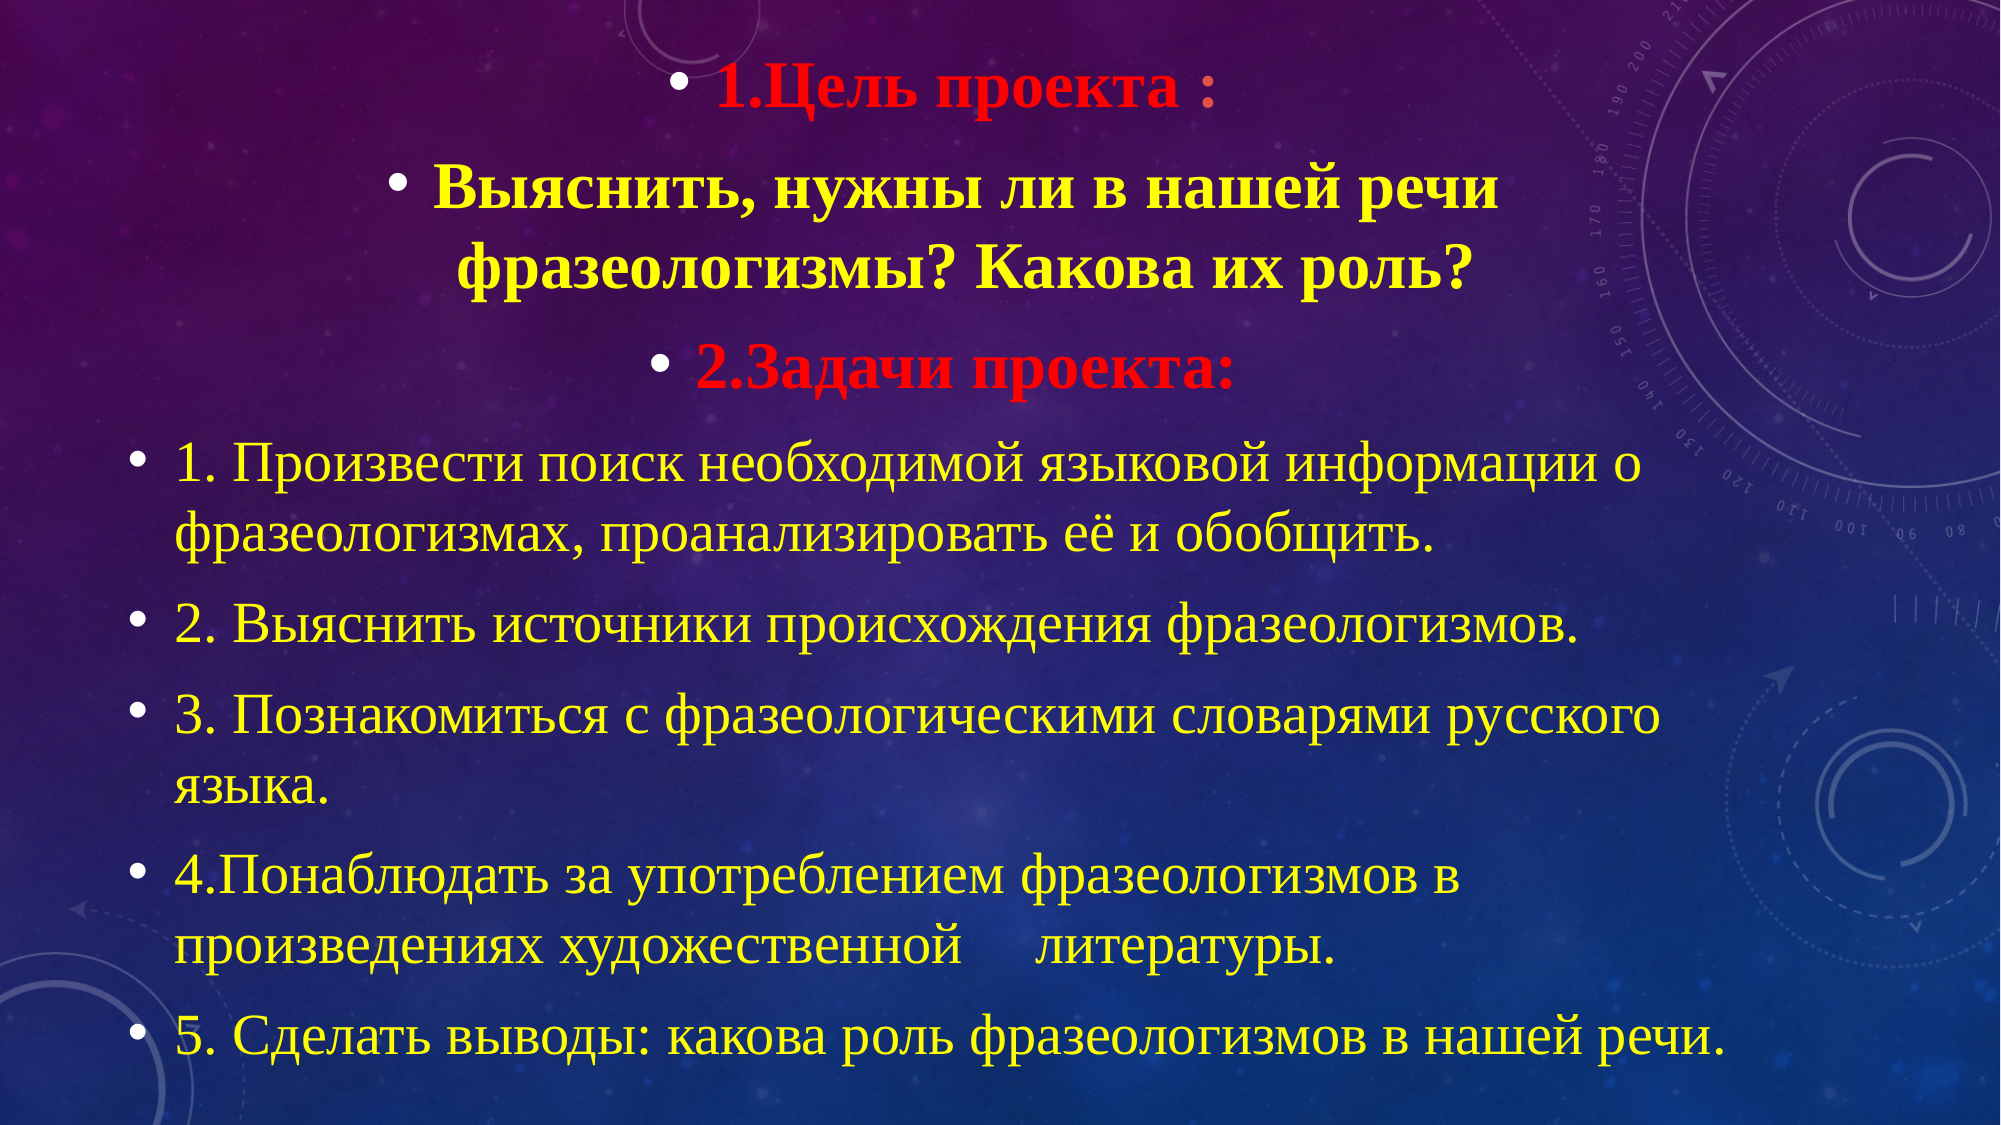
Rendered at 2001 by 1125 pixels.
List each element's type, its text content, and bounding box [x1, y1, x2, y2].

picture [0, 0, 2001, 1125]
list 1.Цель проекта : Выяснить, нужны ли в нашей речи фразеологизмы? Какова их роль? 2.Задачи проекта: 1. Произвести поиск необходимой языковой информации о фразеологизмах, проанализировать её и обобщить. 2. Выяснить источники происхождения фразеологизмов. 3. Познакомиться с фразеологическими словарями русского языка. 4.Понаблюдать за употреблением фразеологизмов в произведениях художественной литературы. 5. Сделать выводы: какова роль фразеологизмов в нашей речи. [112, 157, 1775, 950]
